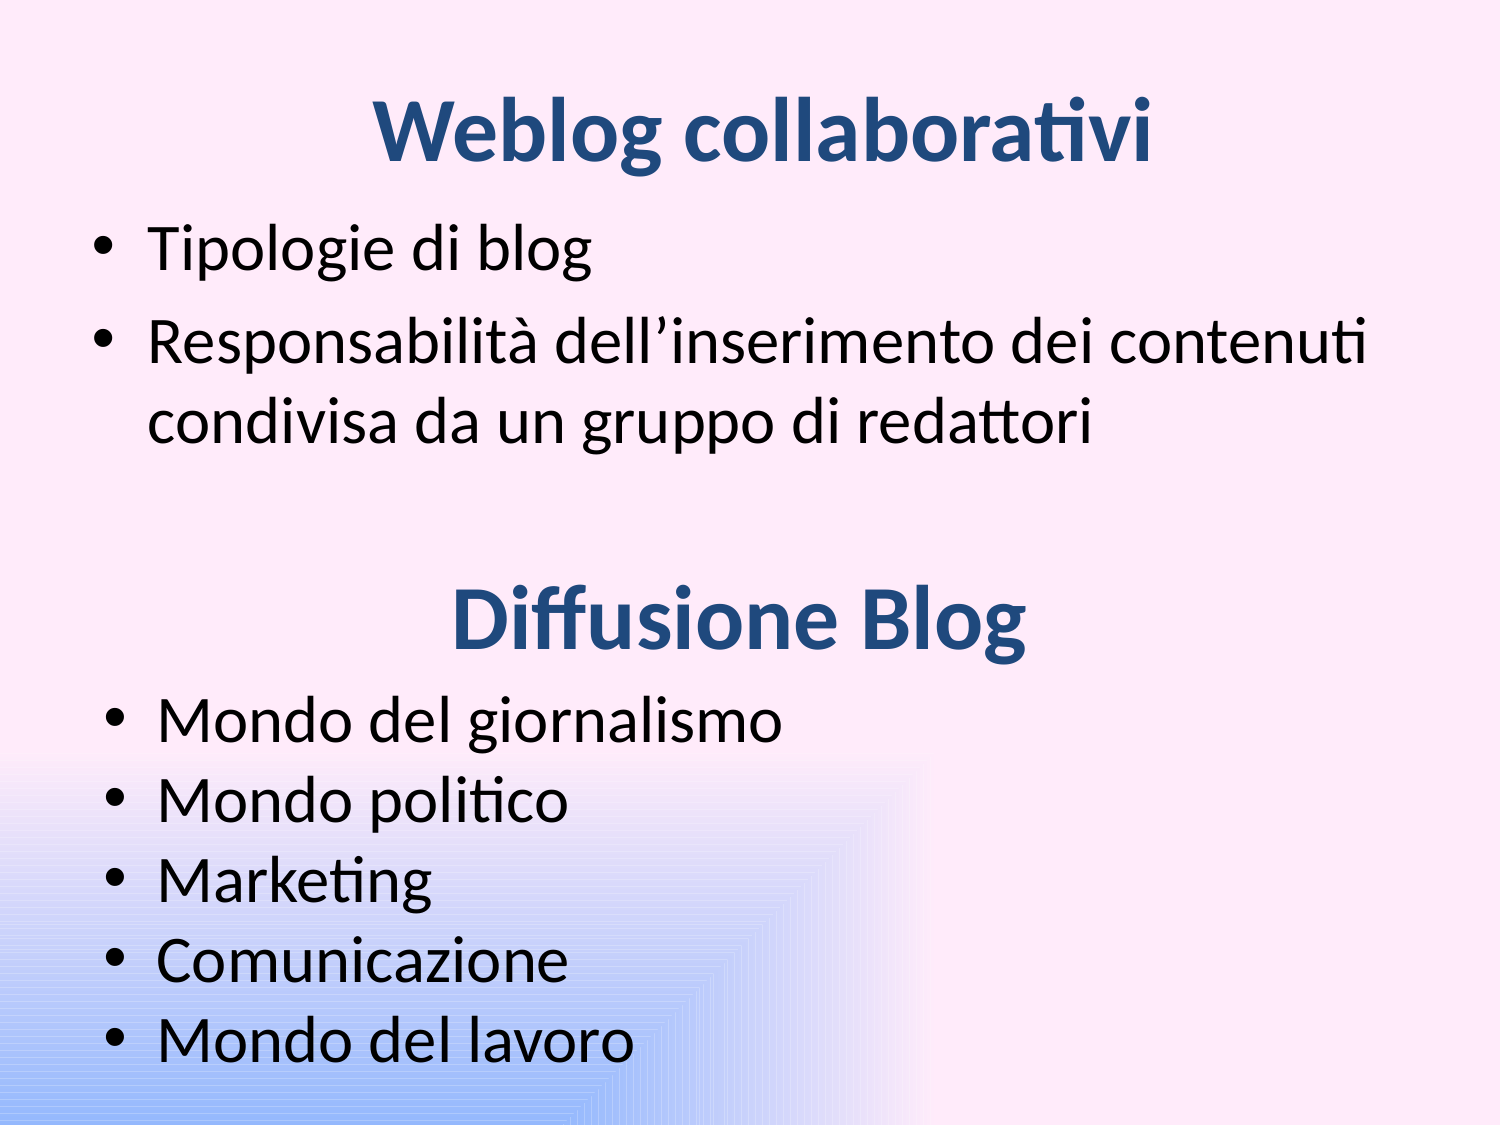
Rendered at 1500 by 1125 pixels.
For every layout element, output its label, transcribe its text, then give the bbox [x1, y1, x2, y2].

text_box Mondo del giornalismo Mondo politico Marketing Comunicazione Mondo del lavoro [88, 668, 1500, 1084]
title Weblog collaborativi [88, 30, 1439, 219]
text_box Diffusione Blog [0, 550, 1500, 676]
list Tipologie di blog Responsabilità dell’inserimento dei contenuti condivisa da un gruppo di redattori [76, 196, 1427, 544]
